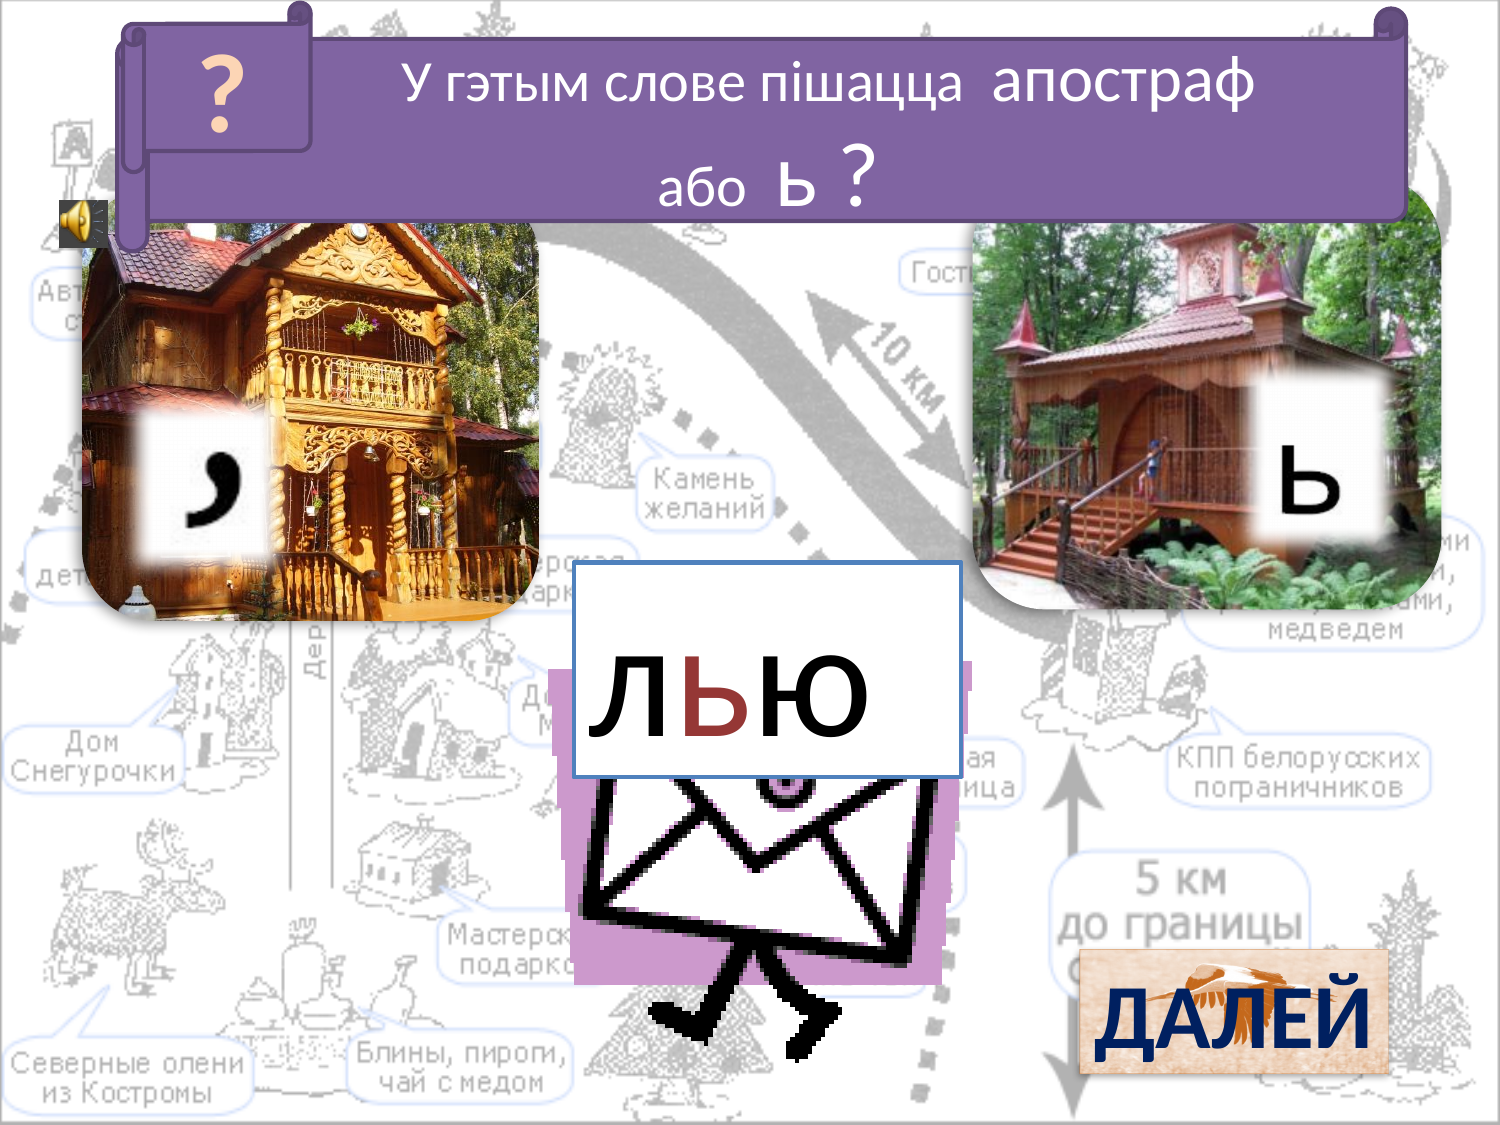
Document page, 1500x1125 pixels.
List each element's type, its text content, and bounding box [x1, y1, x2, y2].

picture [1230, 351, 1407, 563]
picture [527, 644, 990, 1072]
text_box лью [572, 560, 963, 642]
text_box ДАЛЕЙ [1079, 949, 1389, 1074]
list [972, 175, 1442, 610]
text_box У гэтым слове пішацца апостраф або ь ? [115, 6, 1409, 224]
picture [58, 187, 540, 622]
text_box ? [120, 0, 313, 175]
